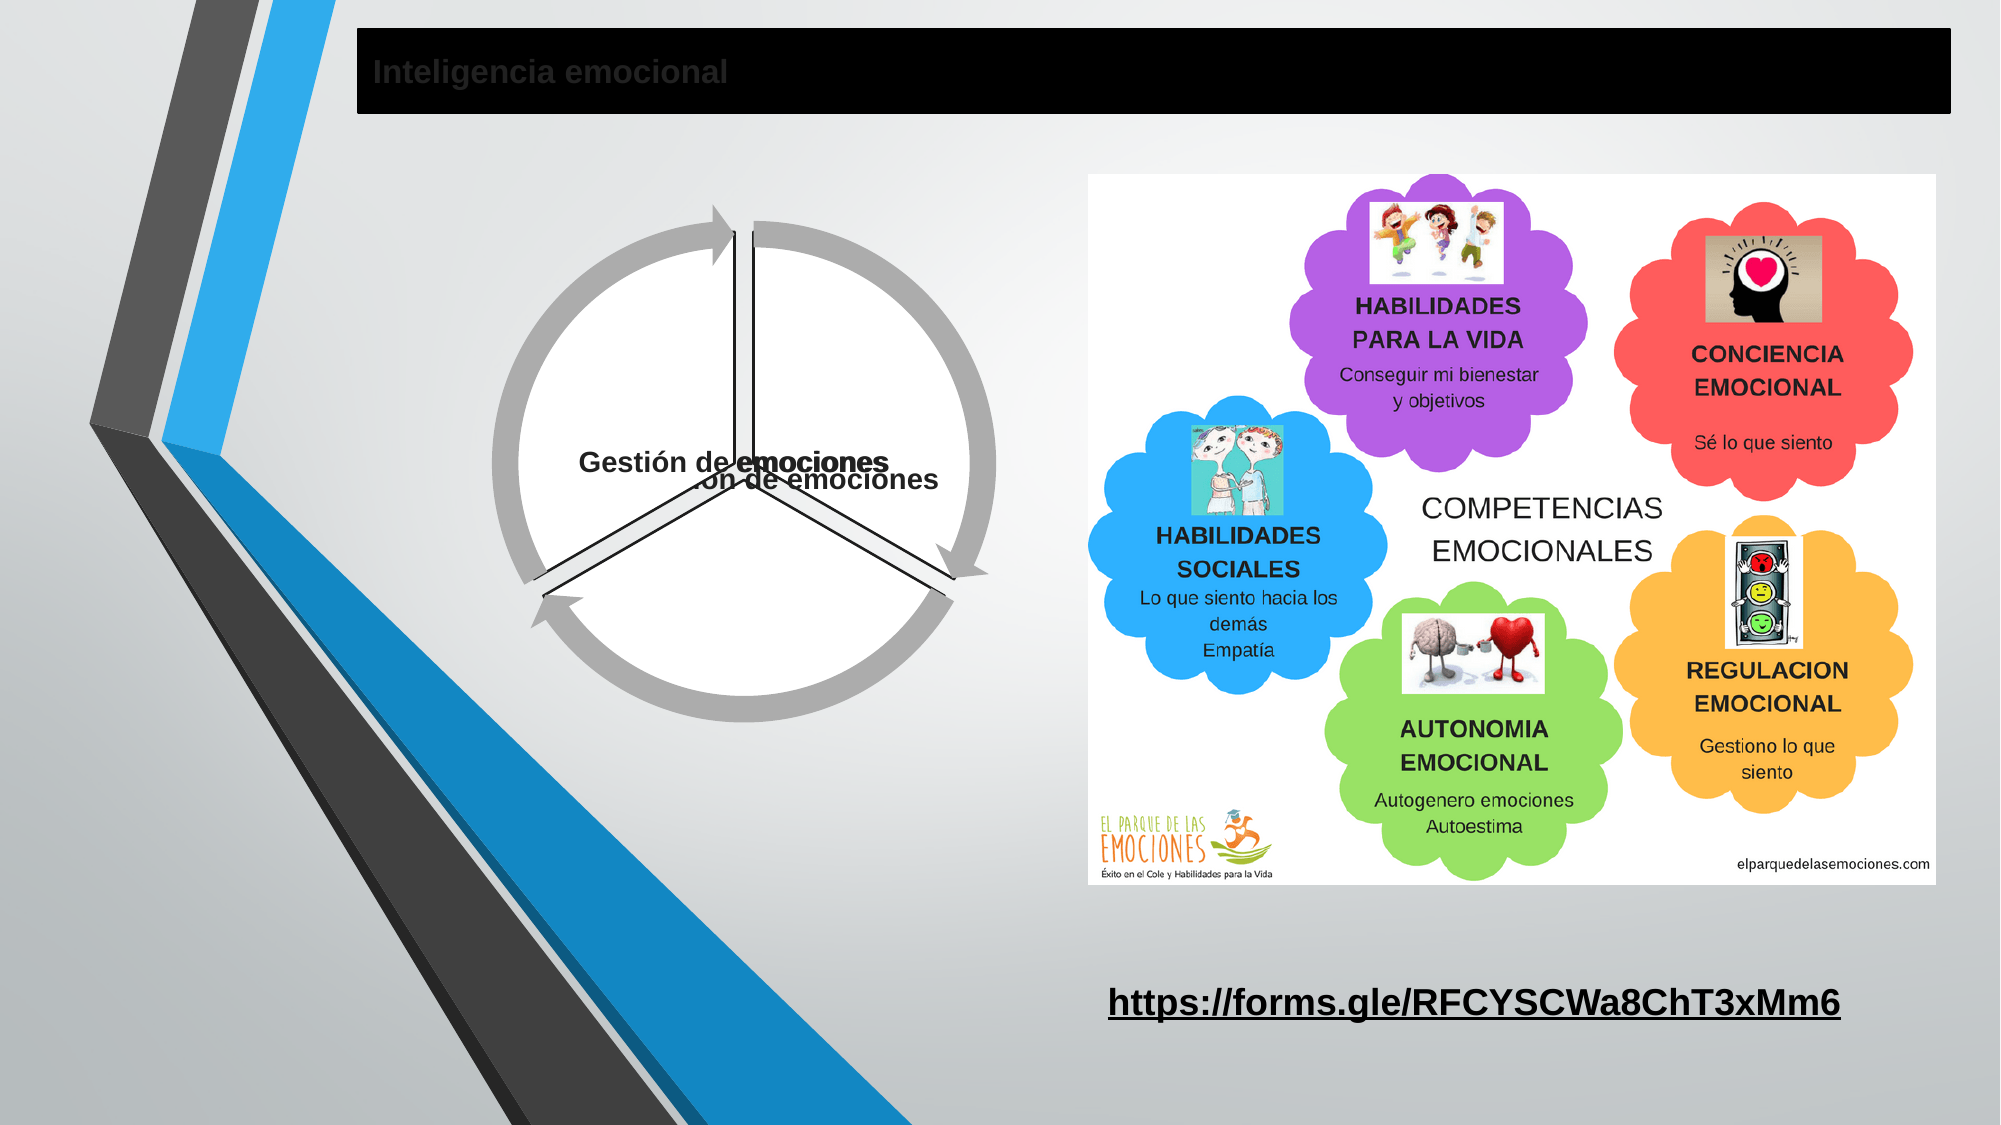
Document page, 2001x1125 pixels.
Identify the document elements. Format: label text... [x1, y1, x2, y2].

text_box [398, 195, 1088, 748]
text_box Inteligencia emocional [357, 28, 1951, 114]
picture [1088, 174, 1936, 885]
text_box https://forms.gle/RFCYSCWa8ChT3xMm6 [1092, 970, 1867, 1031]
